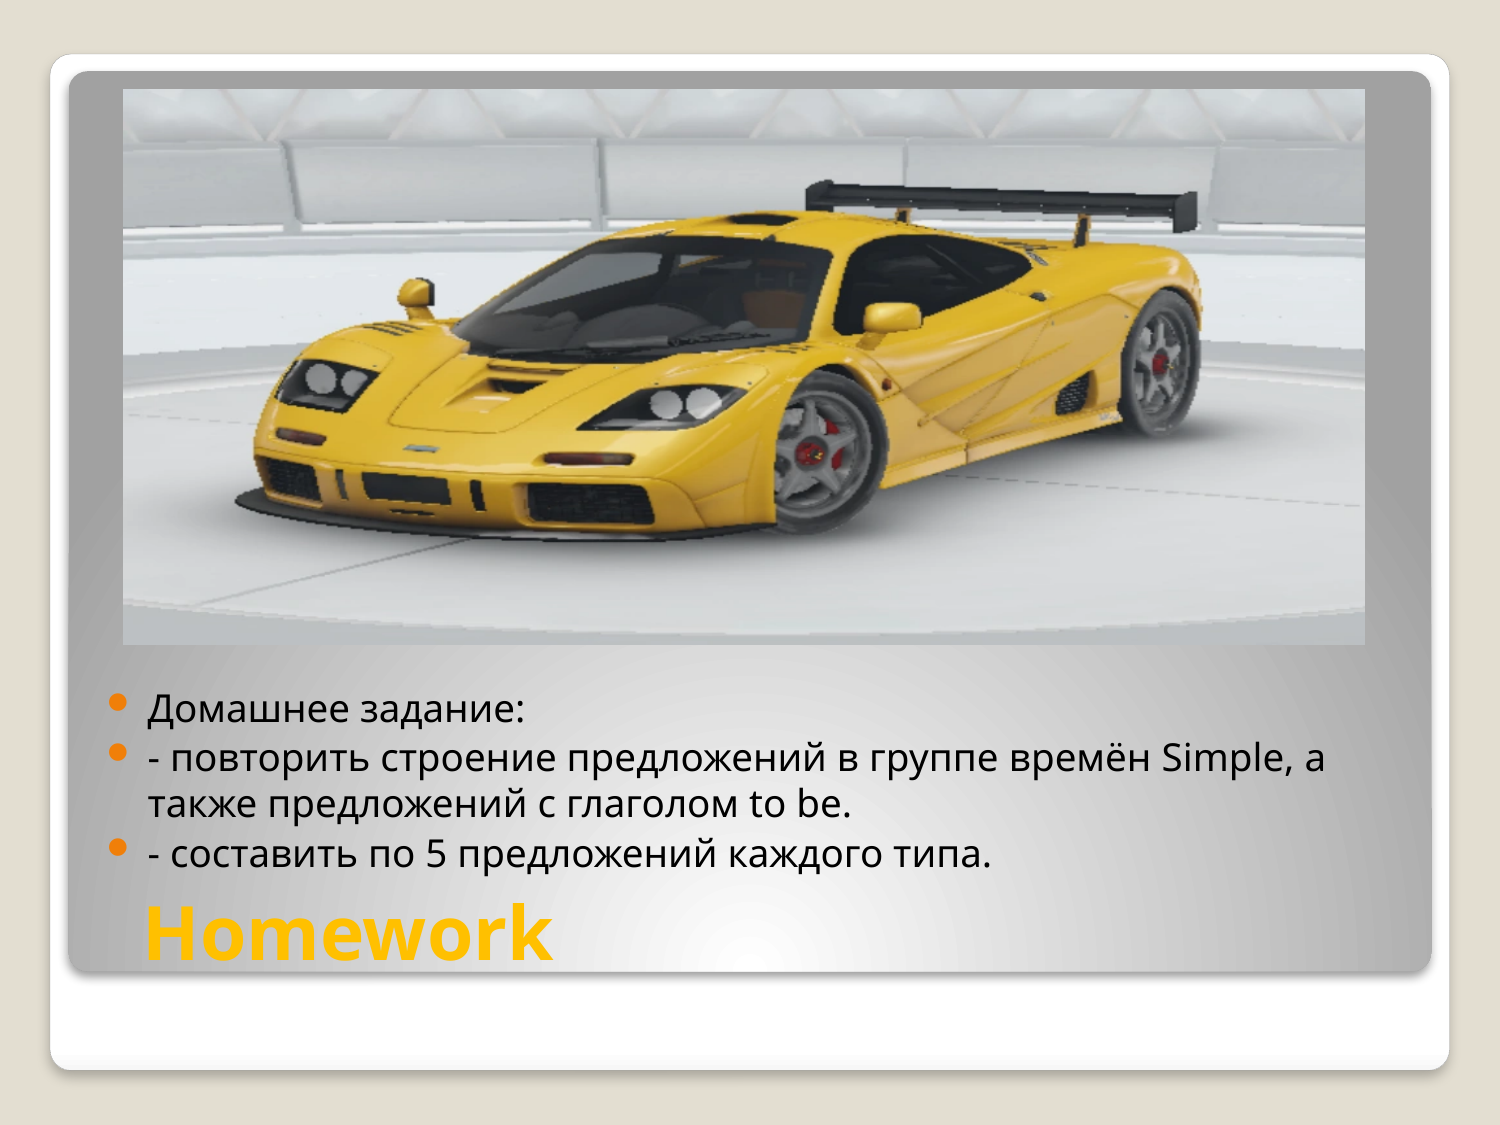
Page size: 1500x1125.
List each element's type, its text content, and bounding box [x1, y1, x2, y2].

title Homework [128, 810, 1471, 983]
picture [123, 89, 1365, 645]
list Домашнее задание: - повторить строение предложений в группе времён Simple, а также предложений с глаголом to be. - составить по 5 предложений каждого типа. [76, 668, 1383, 885]
